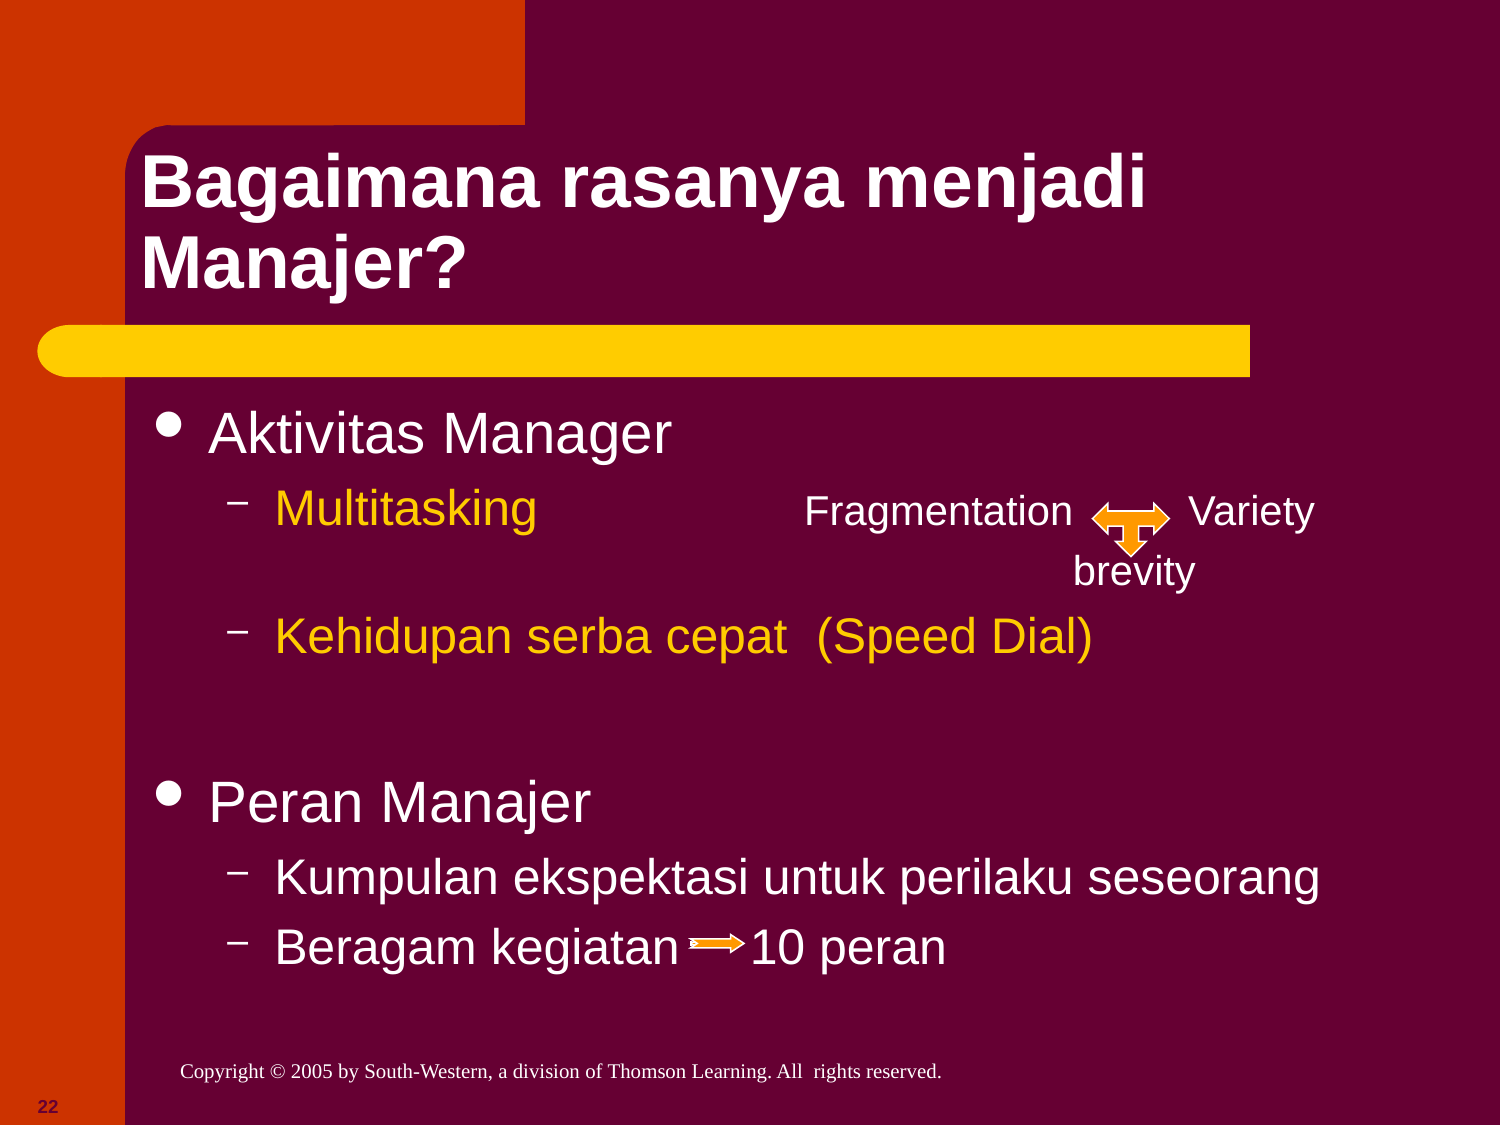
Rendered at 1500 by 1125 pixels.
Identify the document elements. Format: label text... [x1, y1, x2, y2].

text_box [1092, 503, 1170, 557]
slide_number 22 [0, 1044, 97, 1125]
title Bagaimana rasanya menjadi Manajer? [124, 124, 1426, 313]
list Aktivitas Manager Multitasking Fragmentation Variety brevity Kehidupan serba cepat (Speed Dial) Peran Manajer Kumpulan ekspektasi untuk perilaku seseorang Beragam kegiatan 10 peran [137, 387, 1400, 999]
text_box [690, 934, 745, 953]
